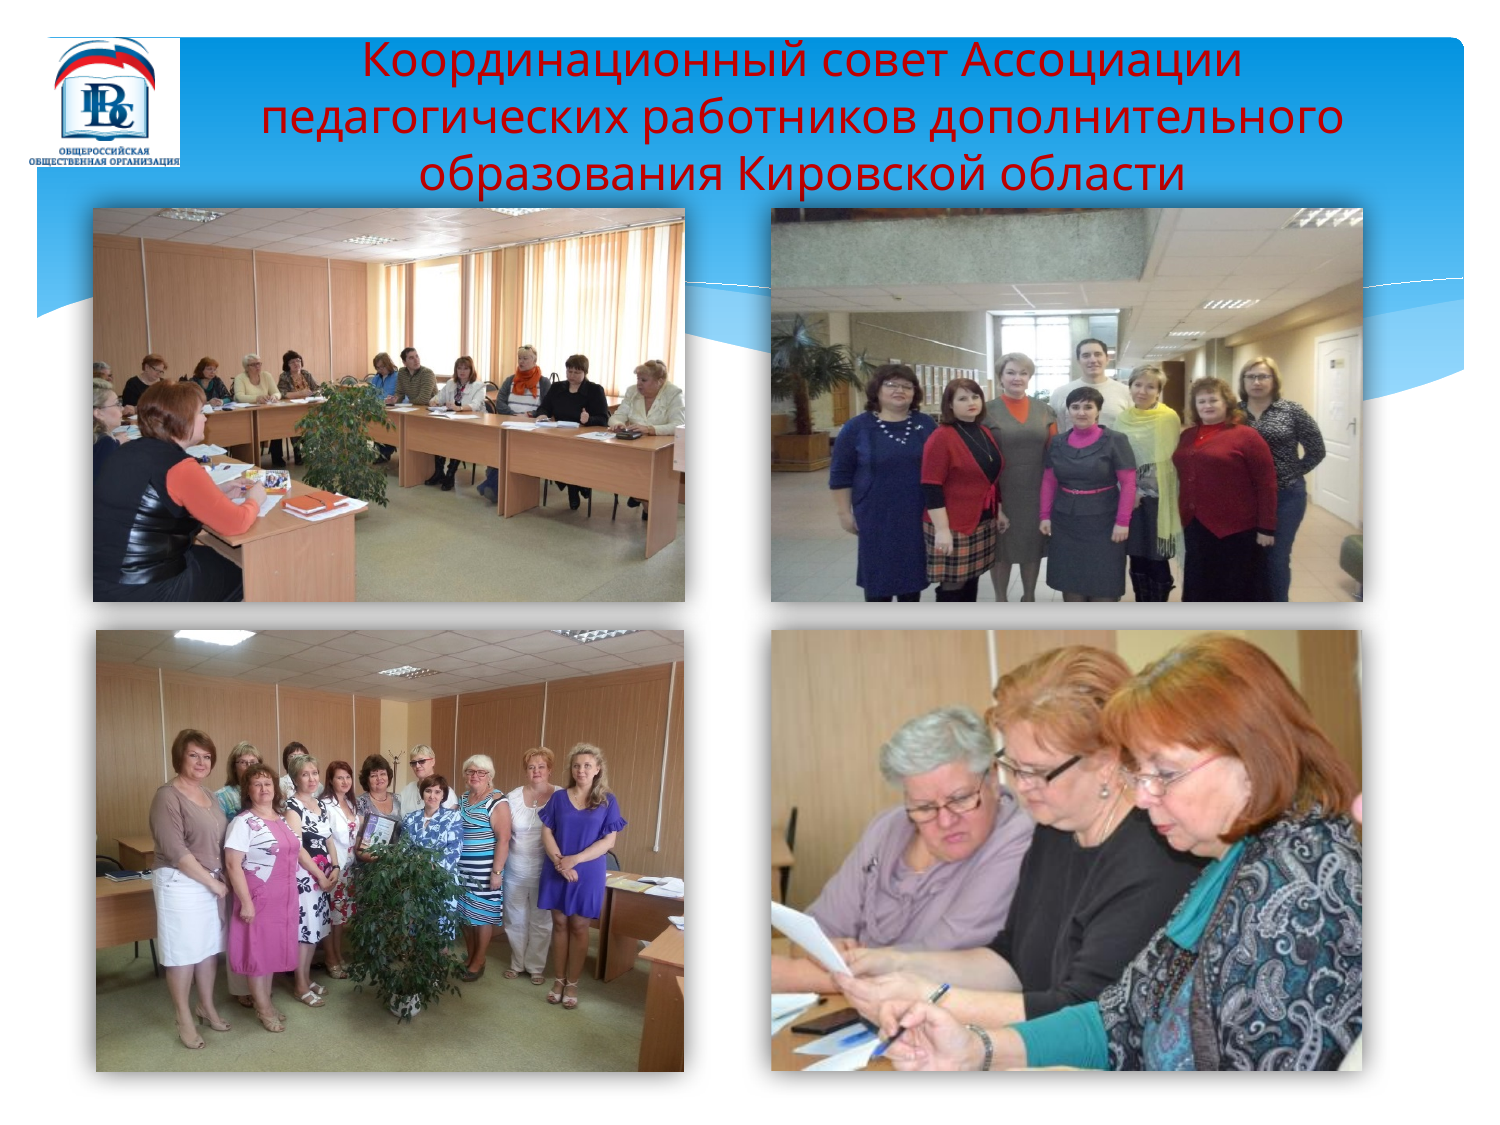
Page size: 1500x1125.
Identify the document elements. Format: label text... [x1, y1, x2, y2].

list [96, 630, 684, 1072]
picture [93, 207, 685, 603]
picture [771, 207, 1363, 603]
picture [29, 37, 180, 167]
title Координационный совет Ассоциации педагогических работников дополнительного образования Кировской области [171, 20, 1436, 209]
picture [771, 630, 1363, 1071]
